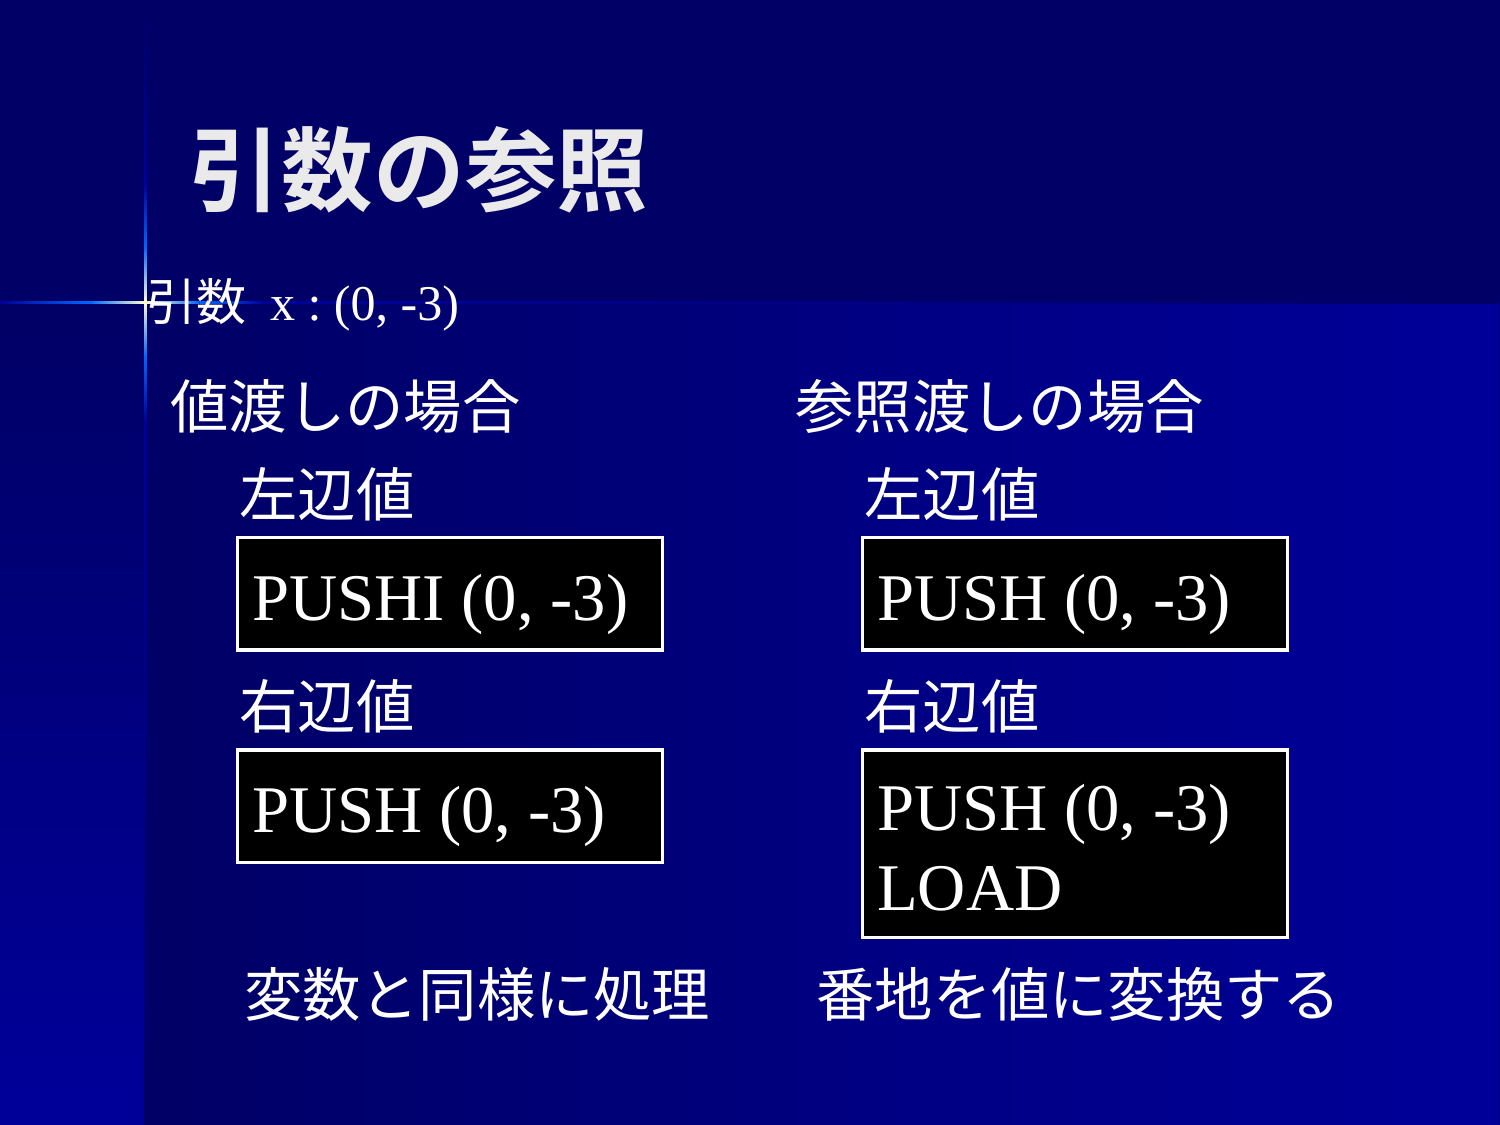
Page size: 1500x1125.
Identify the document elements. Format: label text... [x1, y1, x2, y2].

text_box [224, 662, 663, 863]
text_box 参照渡しの場合 [781, 362, 1219, 448]
text_box 変数と同様に処理 [229, 950, 725, 1036]
title 引数の参照 [174, 49, 1413, 286]
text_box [224, 449, 663, 651]
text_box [849, 662, 1288, 938]
text_box 値渡しの場合 [156, 362, 535, 448]
text_box 番地を値に変換する [801, 950, 1356, 1036]
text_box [849, 449, 1288, 651]
text_box 引数 x : (0, -3) [131, 262, 474, 338]
